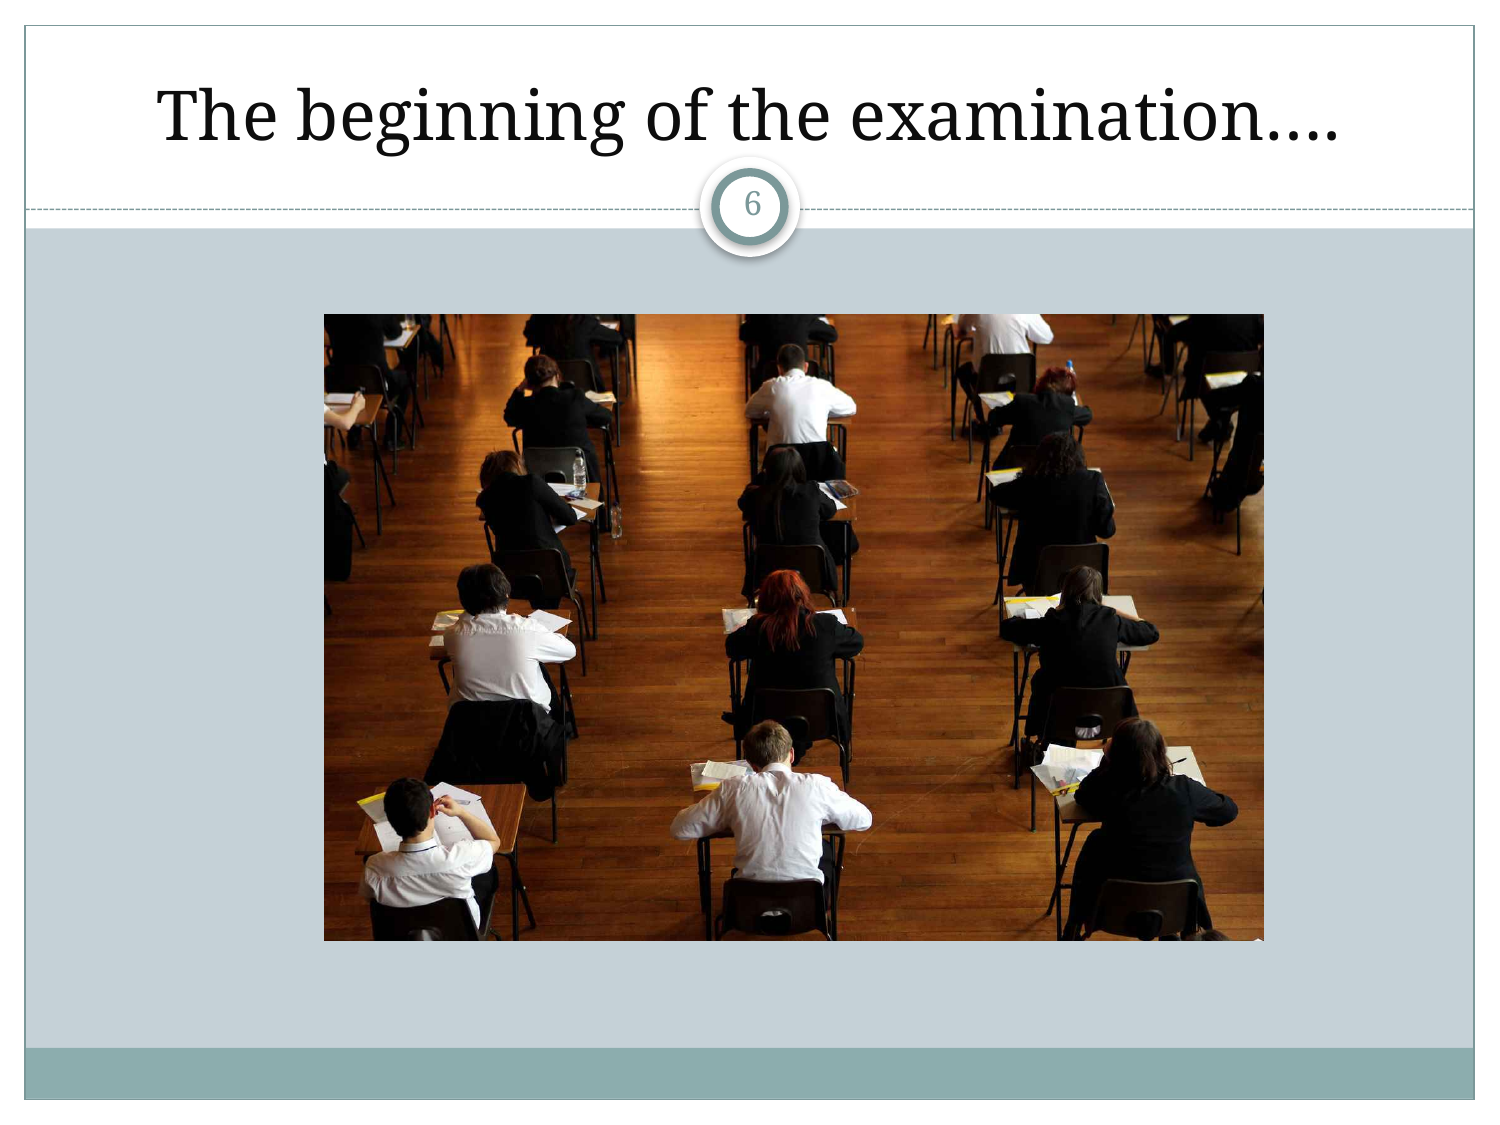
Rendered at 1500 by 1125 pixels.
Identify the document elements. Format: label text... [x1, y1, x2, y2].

slide_number 6 [715, 168, 791, 241]
picture [324, 314, 1264, 941]
title The beginning of the examination…. [49, 37, 1450, 162]
